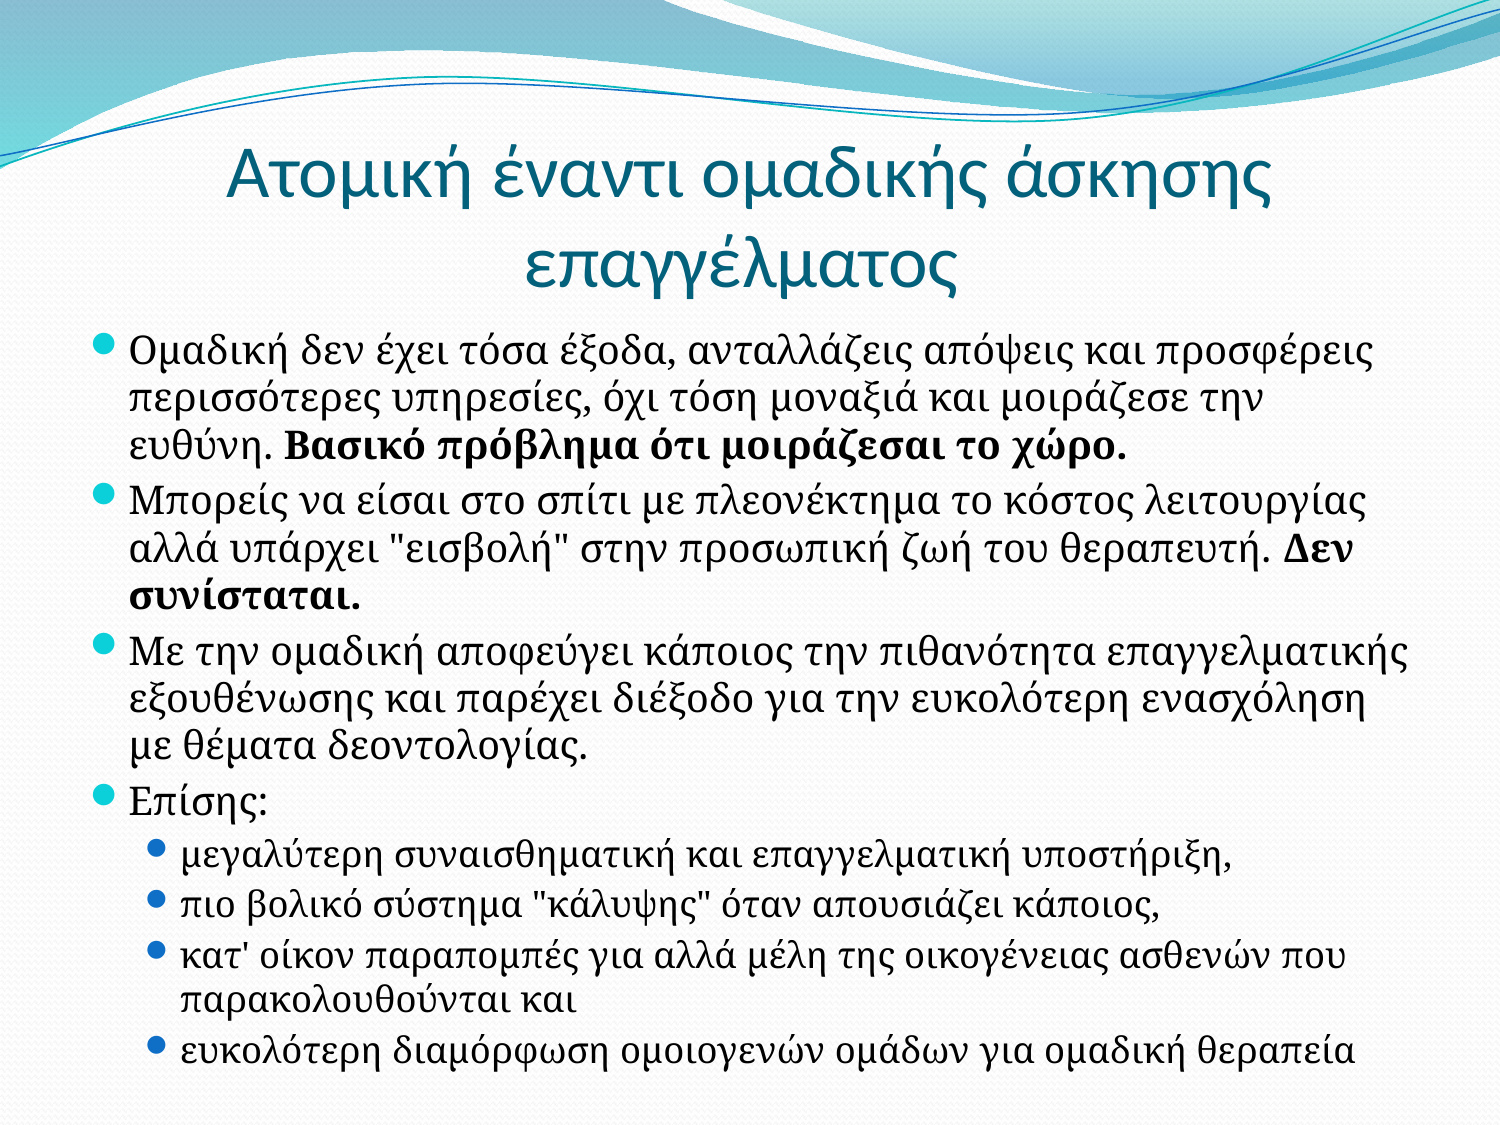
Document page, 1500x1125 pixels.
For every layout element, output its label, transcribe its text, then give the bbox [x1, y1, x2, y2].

list Ομαδική δεν έχει τόσα έξοδα, ανταλλάζεις απόψεις και προσφέρεις περισσότερες υπηρεσίες, όχι τόση μοναξιά και μοιράζεσε την ευθύνη. Βασικό πρόβλημα ότι μοιράζεσαι το χώρο. Μπορείς να είσαι στο σπίτι με πλεονέκτημα το κόστος λειτουργίας αλλά υπάρχει "εισβολή" στην προσωπική ζωή του θεραπευτή. Δεν συνίσταται. Με την ομαδική αποφεύγει κάποιος την πιθανότητα επαγγελματικής εξουθένωσης και παρέχει διέξοδο για την ευκολότερη ενασχόληση με θέματα δεοντολογίας. Επίσης: μεγαλύτερη συναισθηματική και επαγγελματική υποστήριξη, πιο βολικό σύστημα "κάλυψης" όταν απουσιάζει κάποιος, κατ' οίκον παραπομπές για αλλά μέλη της οικογένειας ασθενών που παρακολουθούνται και ευκολότερη διαμόρφωση ομοιογενών ομάδων για ομαδική θεραπεία [75, 317, 1425, 1094]
title Ατομική έναντι ομαδικής άσκησης επαγγέλματος [75, 115, 1425, 303]
